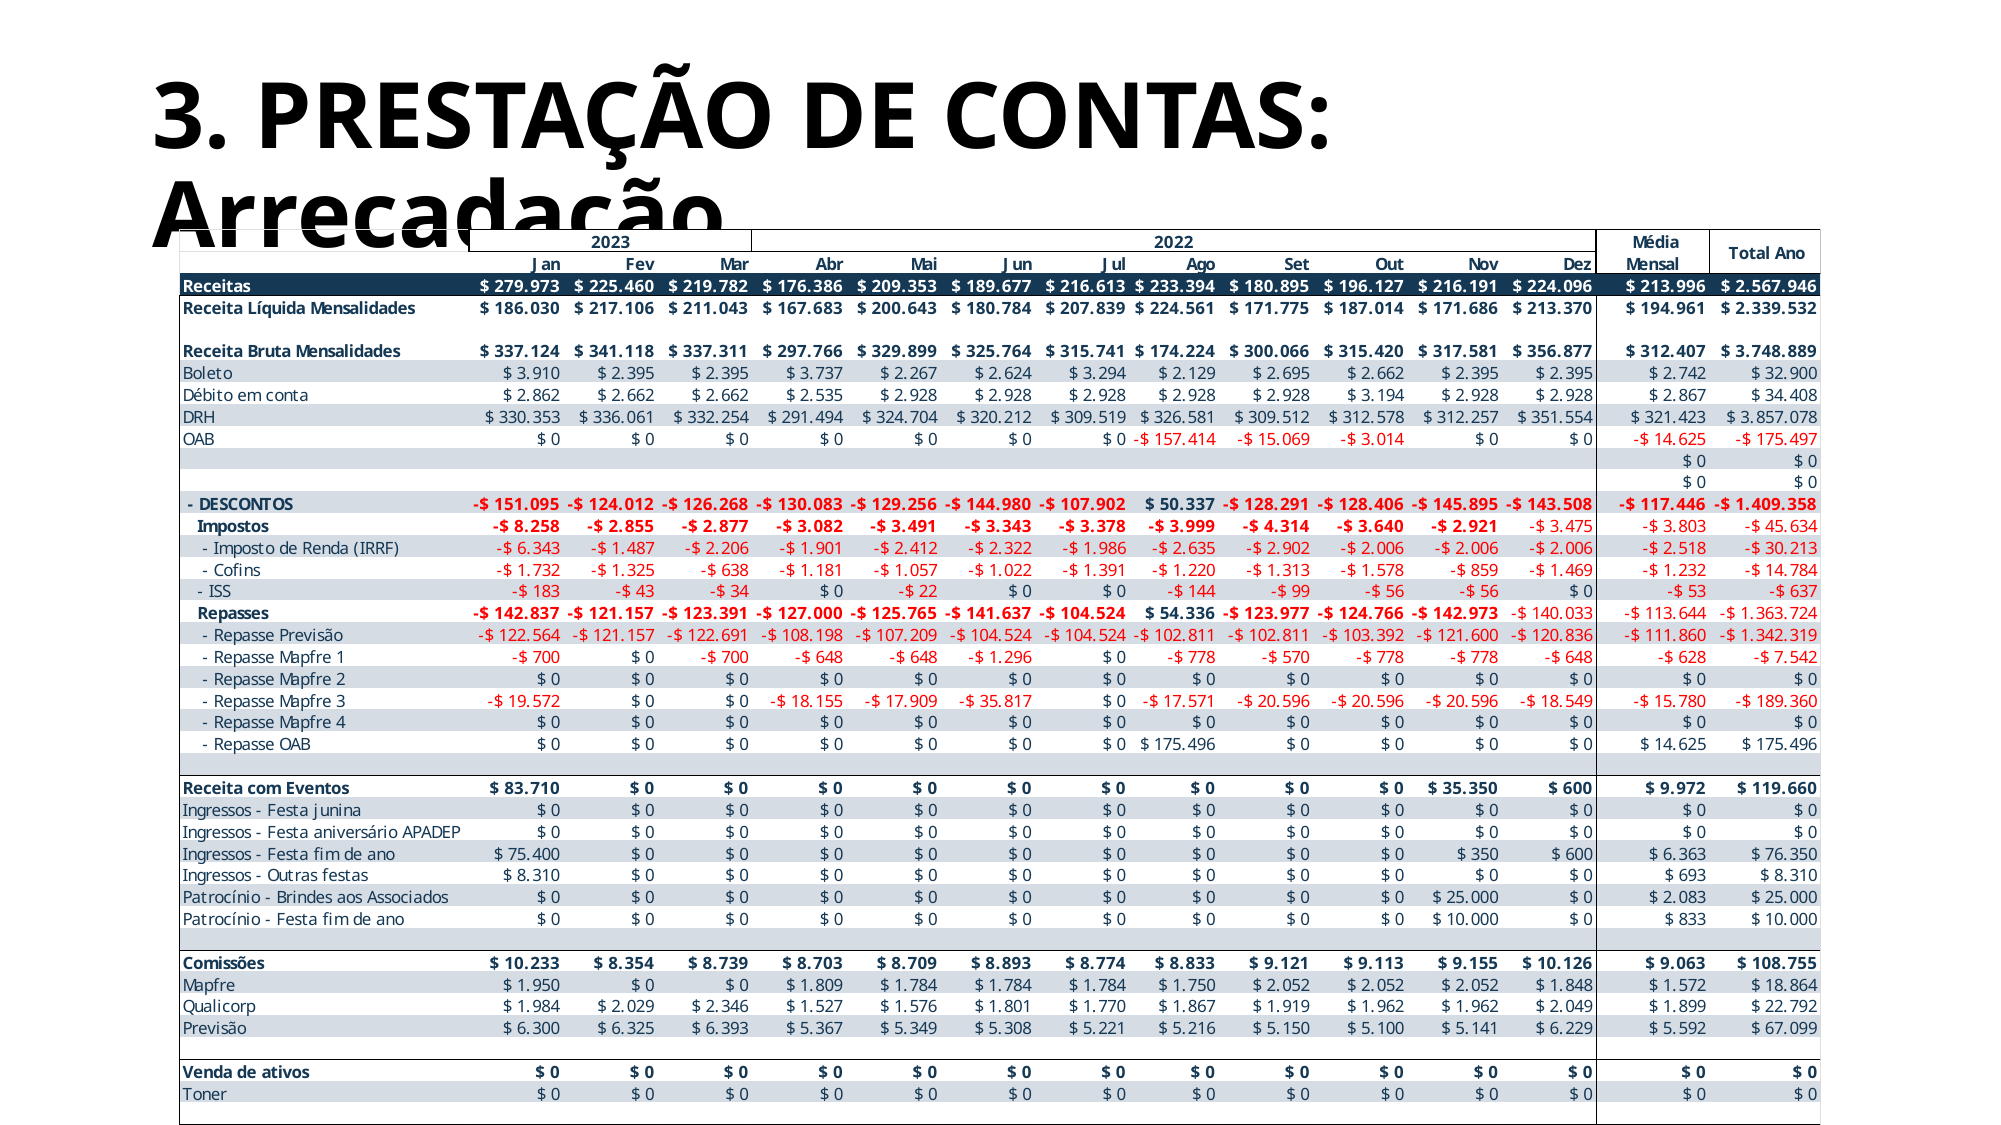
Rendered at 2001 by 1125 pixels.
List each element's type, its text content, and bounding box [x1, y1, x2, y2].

title 3. PRESTAÇÃO DE CONTAS: Arrecadação [137, 59, 1863, 278]
picture [179, 229, 1821, 1125]
